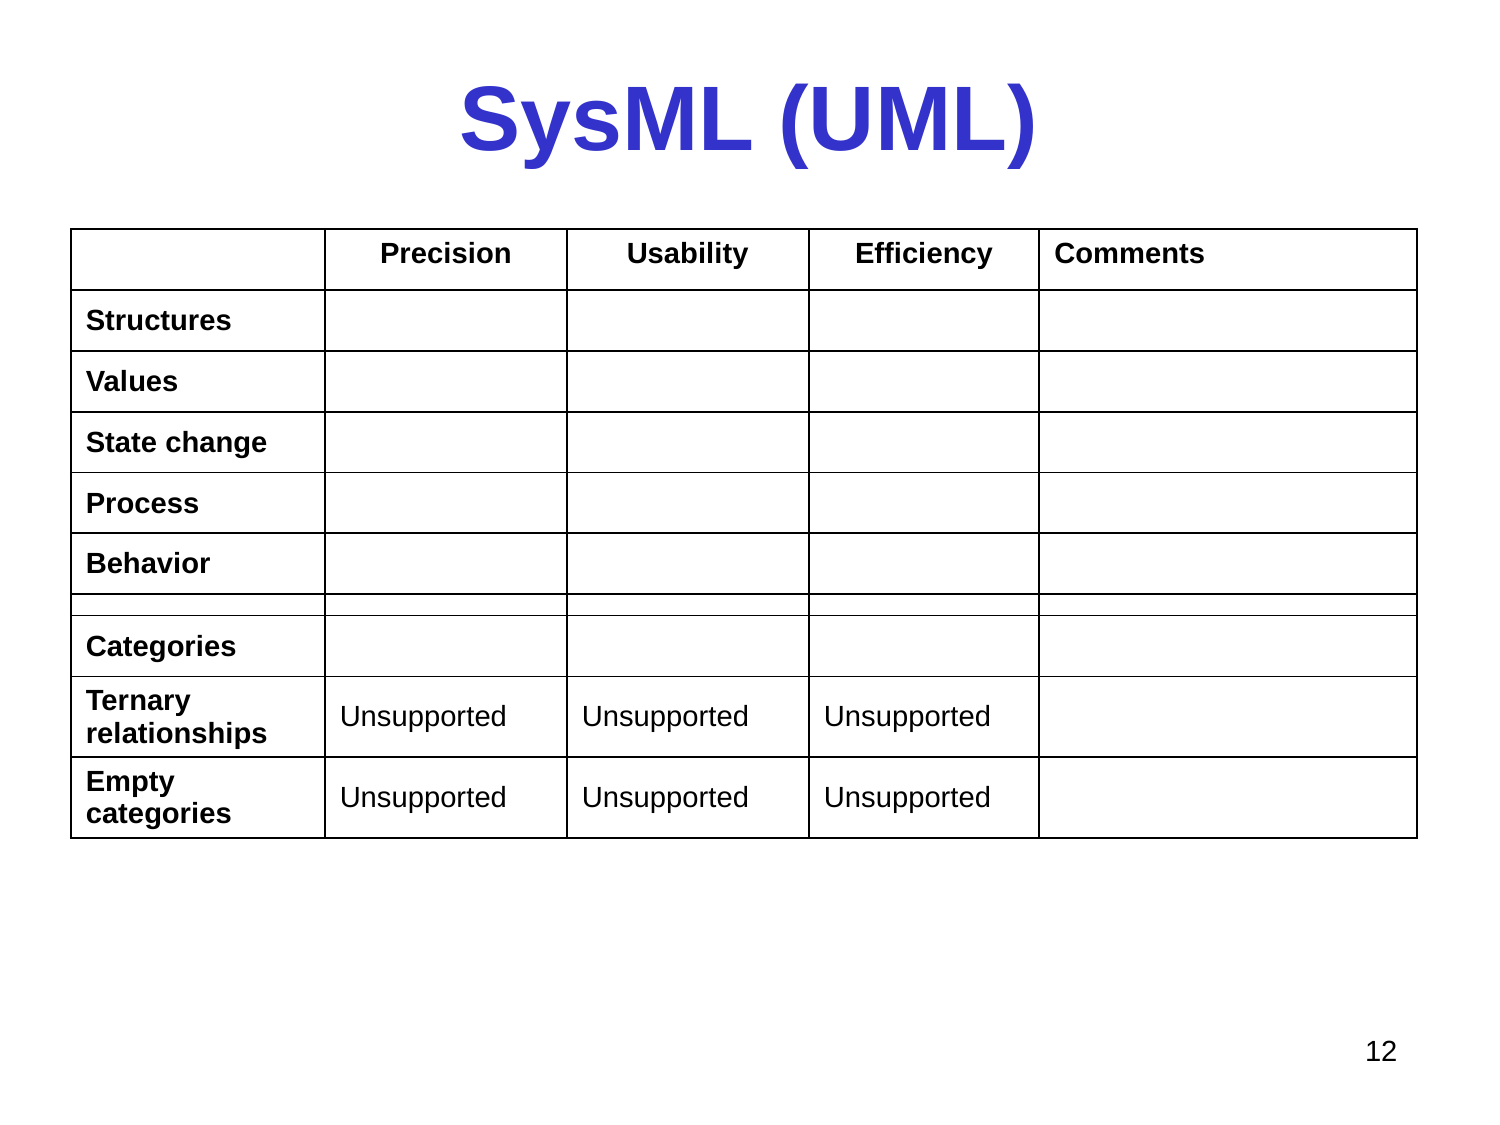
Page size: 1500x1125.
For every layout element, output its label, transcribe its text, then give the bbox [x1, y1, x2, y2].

table_cell [1040, 677, 1416, 756]
table_cell Unsupported [568, 677, 808, 756]
table_cell Behavior [72, 534, 324, 593]
table_cell [810, 291, 1038, 350]
slide_number 12 [1100, 1025, 1413, 1100]
table_cell Categories [72, 616, 324, 676]
table_cell Process [72, 473, 324, 532]
table_cell [326, 595, 566, 615]
table_header Comments [1040, 230, 1416, 289]
table_cell [568, 534, 808, 593]
table_cell [326, 291, 566, 350]
table_cell [810, 352, 1038, 411]
table_cell [1040, 473, 1416, 532]
table_header Precision [326, 230, 566, 289]
table_cell [810, 595, 1038, 615]
table_cell Empty categories [72, 758, 324, 837]
table_cell [568, 352, 808, 411]
table_cell Unsupported [326, 677, 566, 756]
table_cell [72, 595, 324, 615]
table_cell Unsupported [568, 758, 808, 837]
table_cell [1040, 616, 1416, 676]
table_cell [1040, 534, 1416, 593]
table_cell [1040, 595, 1416, 615]
table_header [72, 230, 324, 289]
title SysML (UML) [75, 37, 1423, 190]
table_cell [326, 473, 566, 532]
table_cell [1040, 352, 1416, 411]
table_cell [1040, 413, 1416, 472]
table_cell [568, 616, 808, 676]
table_cell Unsupported [810, 758, 1038, 837]
table_cell Unsupported [326, 758, 566, 837]
table_cell [810, 413, 1038, 472]
table_cell State change [72, 413, 324, 472]
table_cell [568, 291, 808, 350]
table_cell Structures [72, 291, 324, 350]
table_cell [326, 413, 566, 472]
table_cell [810, 616, 1038, 676]
table_cell [1040, 291, 1416, 350]
table_cell Unsupported [810, 677, 1038, 756]
table_cell [1040, 758, 1416, 837]
table_cell [326, 534, 566, 593]
table_header Efficiency [810, 230, 1038, 289]
table_cell [810, 473, 1038, 532]
table_cell Values [72, 352, 324, 411]
table_cell [326, 352, 566, 411]
table_cell [810, 534, 1038, 593]
table_cell [568, 473, 808, 532]
table_cell [568, 413, 808, 472]
table_cell [326, 616, 566, 676]
table_cell [568, 595, 808, 615]
table_cell Ternary relationships [72, 677, 324, 756]
table_header Usability [568, 230, 808, 289]
